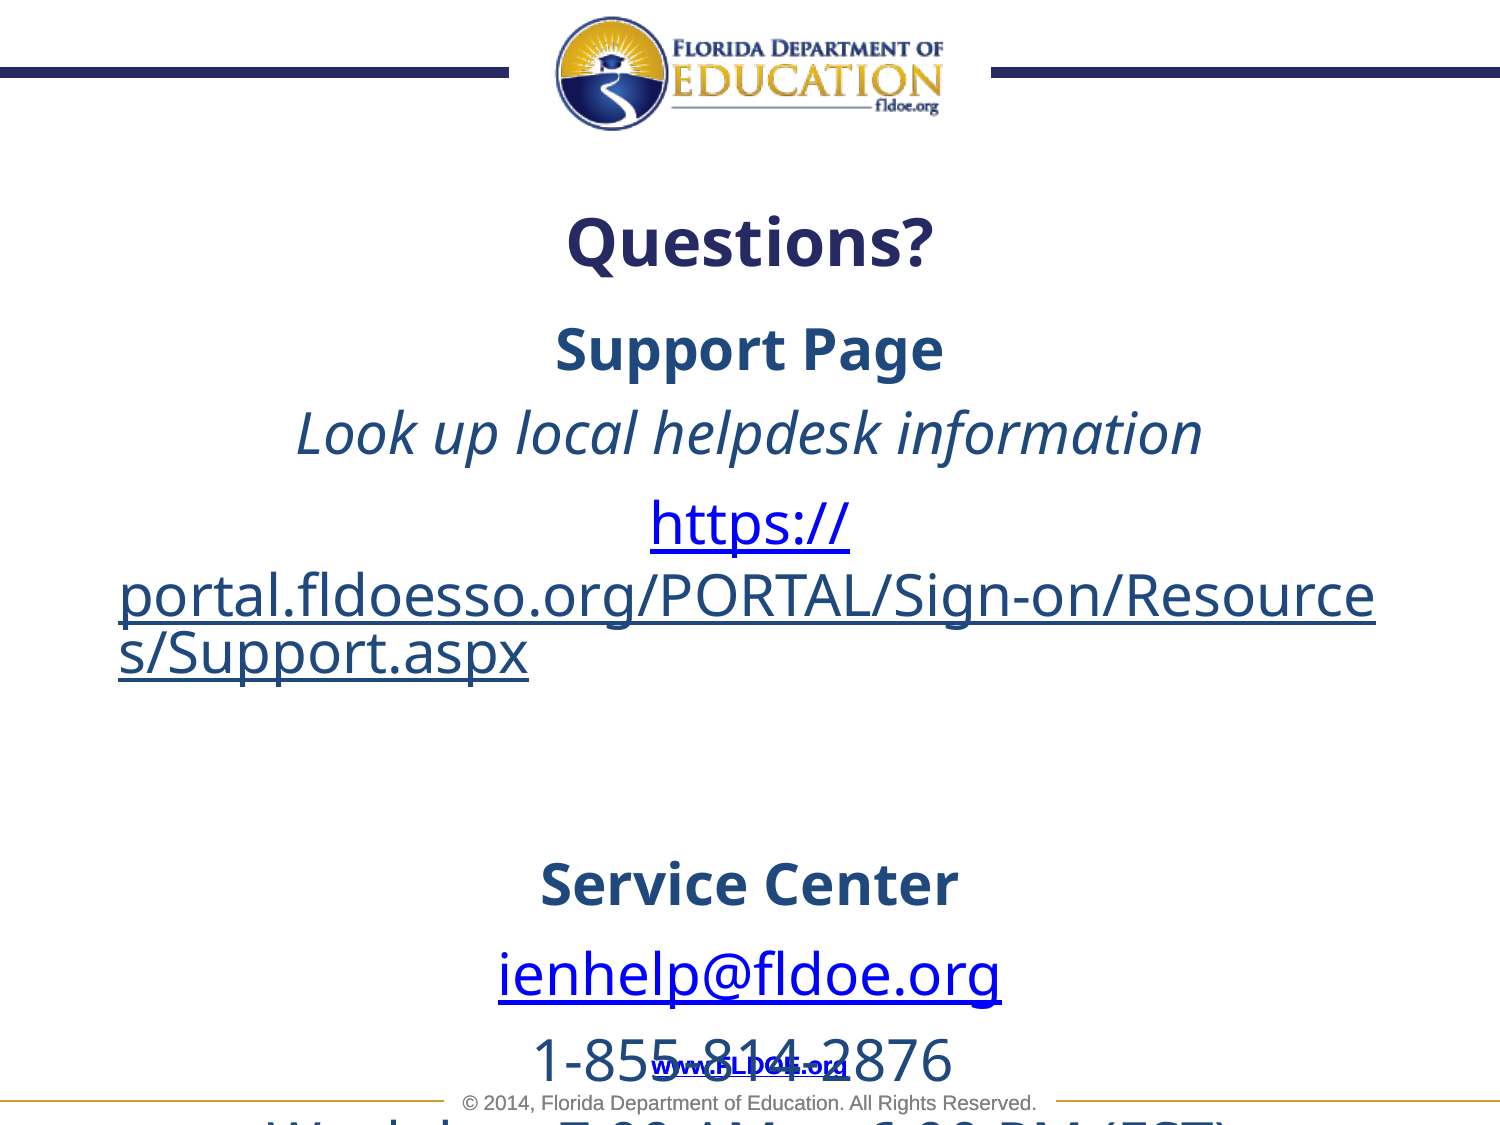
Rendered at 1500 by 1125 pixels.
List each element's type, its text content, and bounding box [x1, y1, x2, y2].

title Questions? [103, 158, 1397, 289]
picture [538, 3, 962, 145]
list Support Page Look up local helpdesk information https://portal.fldoesso.org/PORTAL/Sign-on/Resources/Support.aspx Service Center ienhelp@fldoe.org 1-855-814-2876 Weekdays 7:00 AM to 6:00 PM (EST) [103, 312, 1397, 1028]
